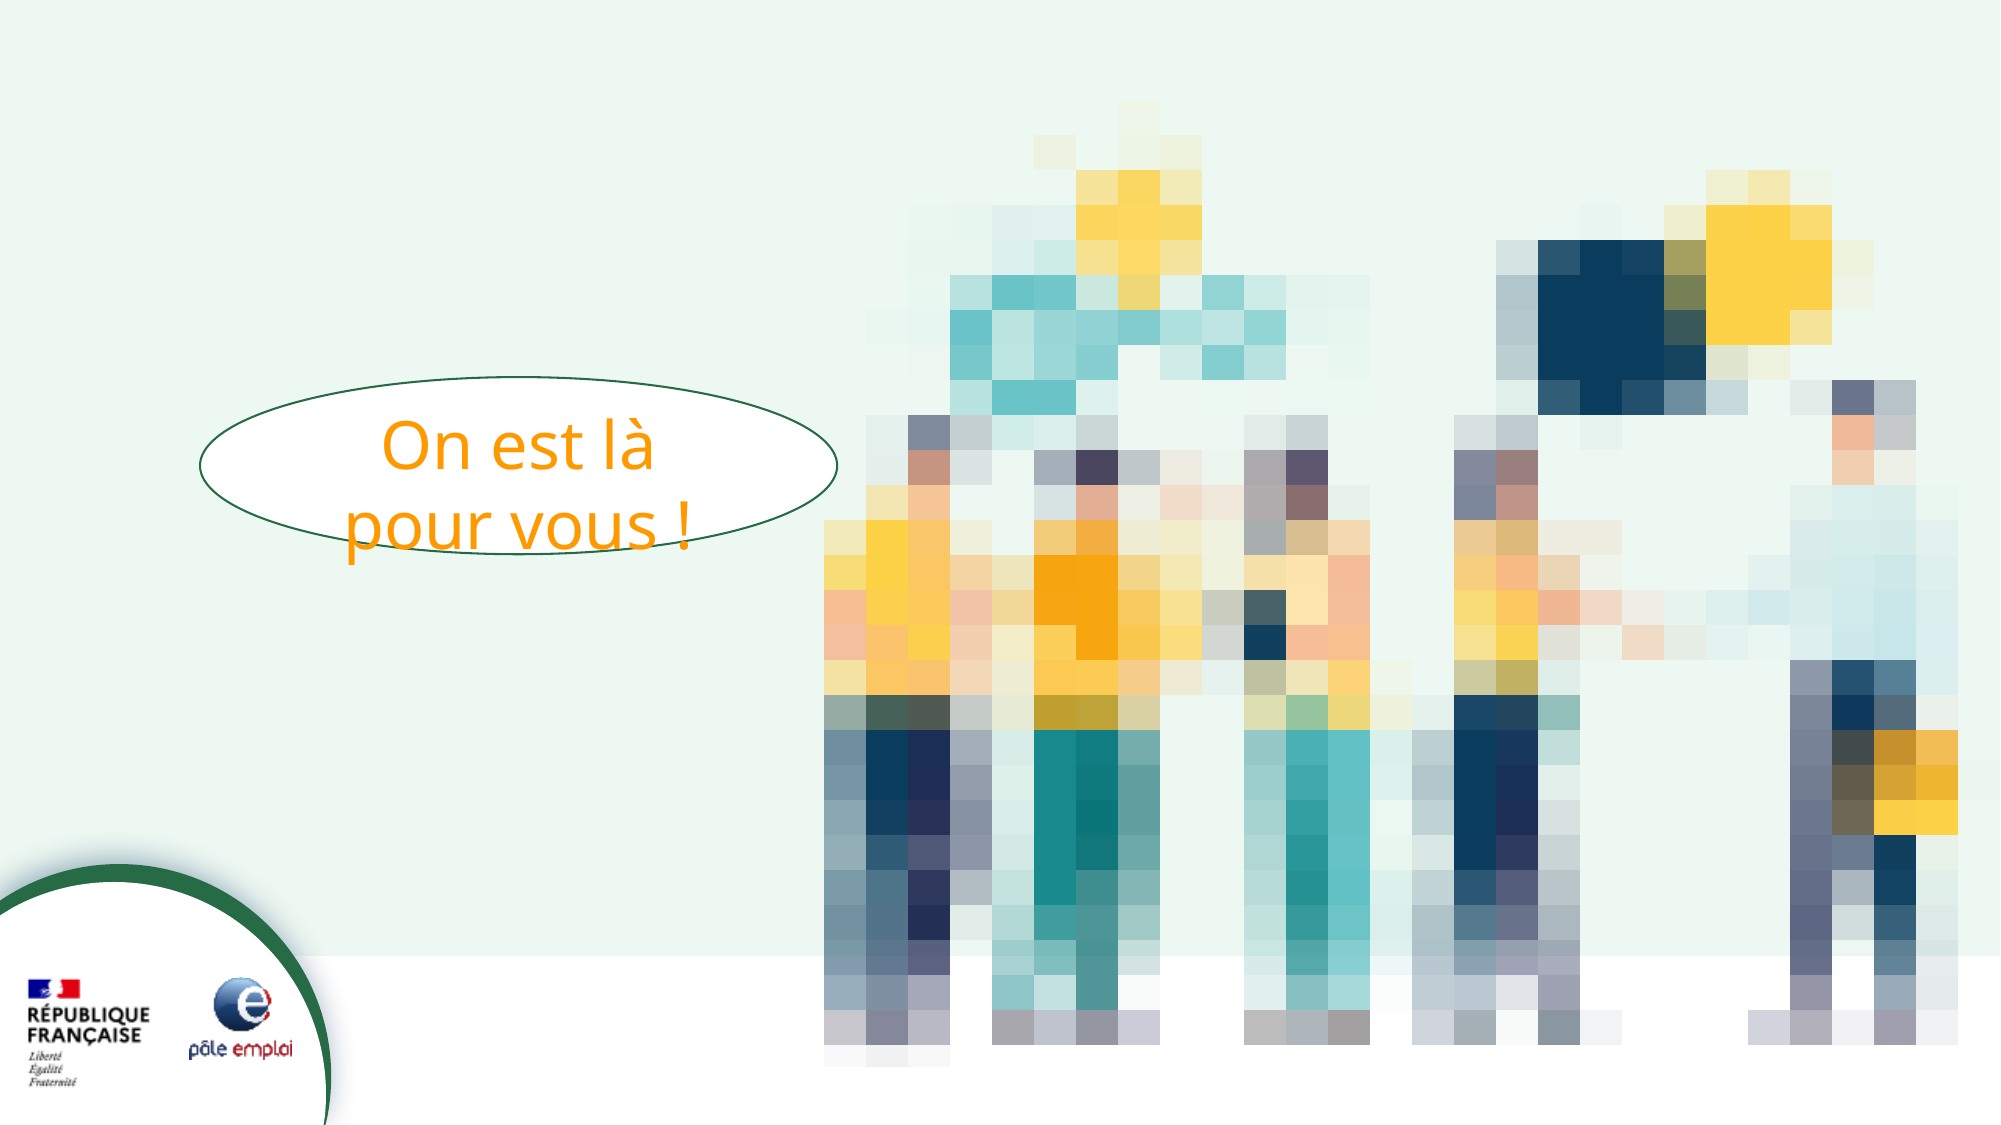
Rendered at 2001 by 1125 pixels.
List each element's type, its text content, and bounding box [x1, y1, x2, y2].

picture [10, 961, 168, 1105]
picture [783, 87, 2000, 1067]
picture [189, 977, 292, 1060]
text_box On est là pour vous ! [198, 376, 839, 556]
